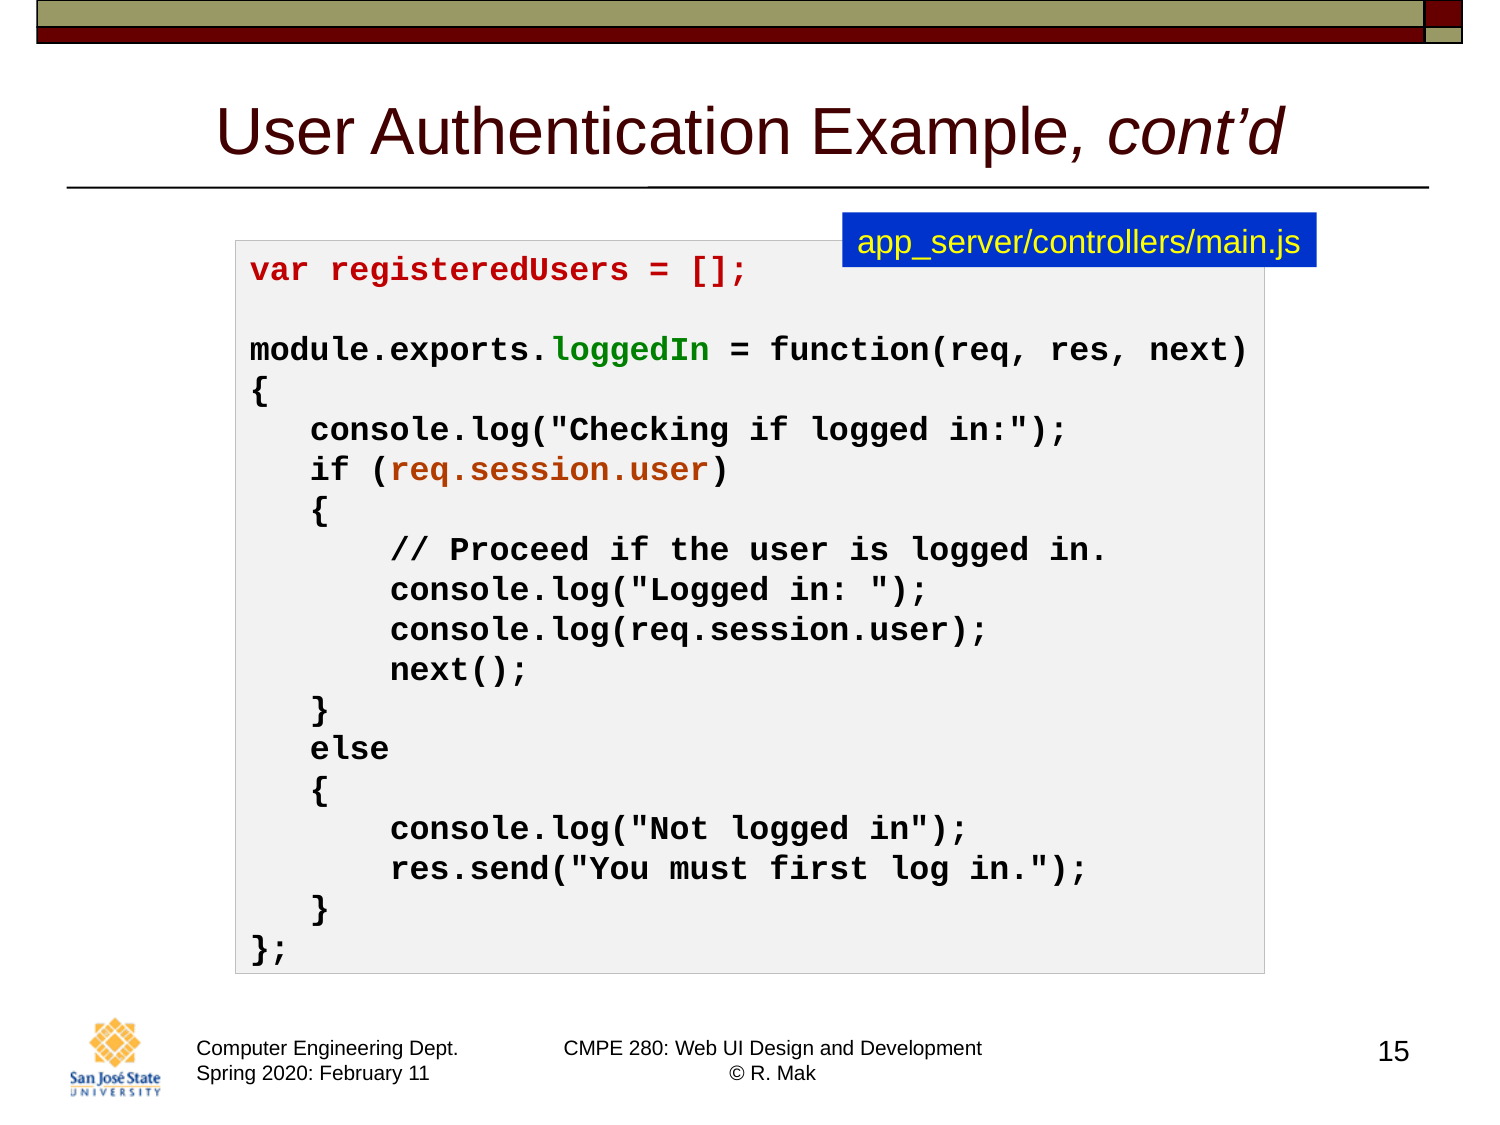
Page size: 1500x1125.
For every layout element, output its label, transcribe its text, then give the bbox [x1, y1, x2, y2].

title User Authentication Example, cont’d [75, 67, 1425, 175]
picture [60, 1012, 166, 1112]
text_box app_server/controllers/main.js [842, 212, 1317, 268]
slide_number 15 [1335, 1025, 1425, 1100]
text_box var registeredUsers = []; module.exports.loggedIn = function(req, res, next) { console.log("Checking if logged in:"); if (req.session.user) { // Proceed if the user is logged in. console.log("Logged in: "); console.log(req.session.user); next(); } else { console.log("Not logged in"); res.send("You must first log in."); } }; [235, 240, 1265, 974]
